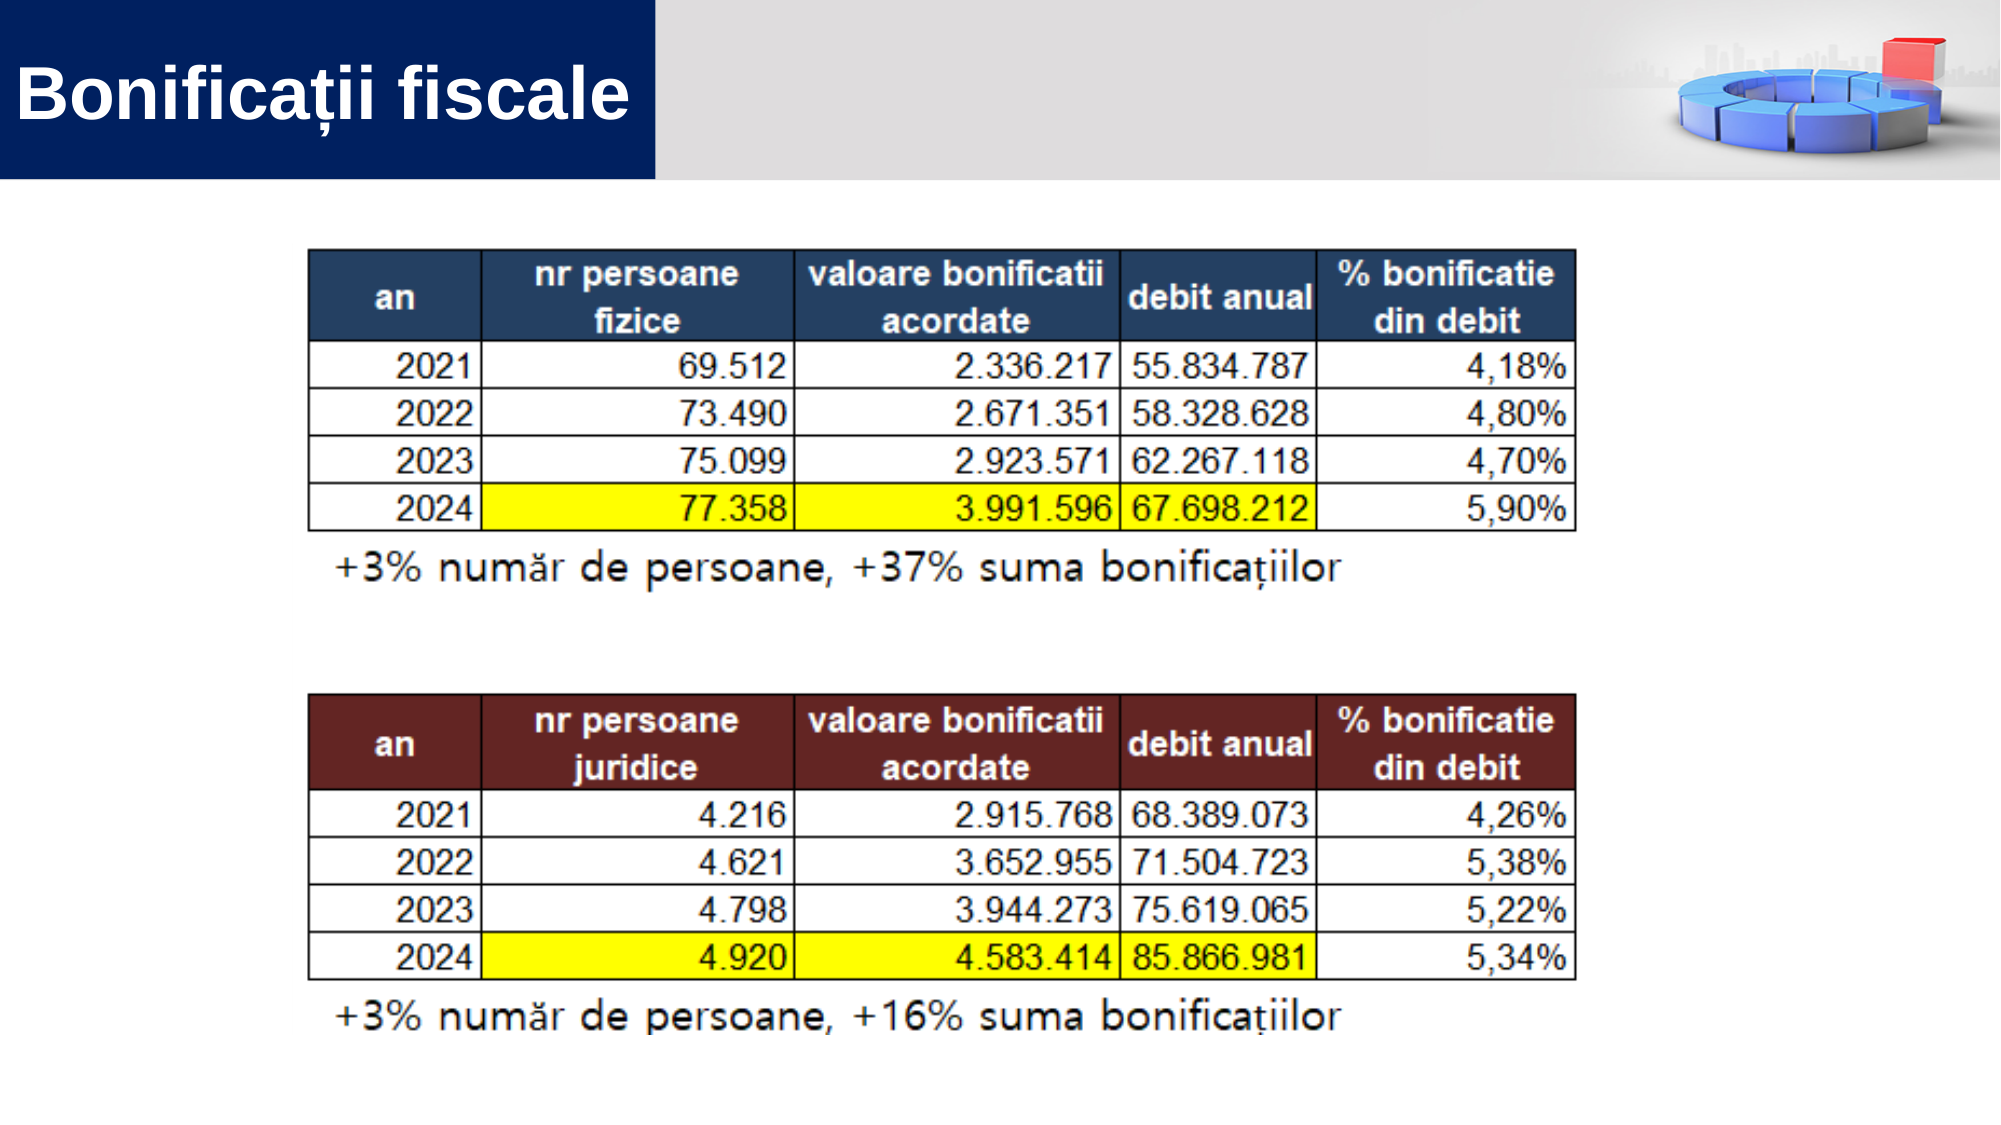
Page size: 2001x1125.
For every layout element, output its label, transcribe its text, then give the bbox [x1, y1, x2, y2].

title Bonificații fiscale [0, 0, 656, 180]
picture [0, 0, 2001, 1125]
